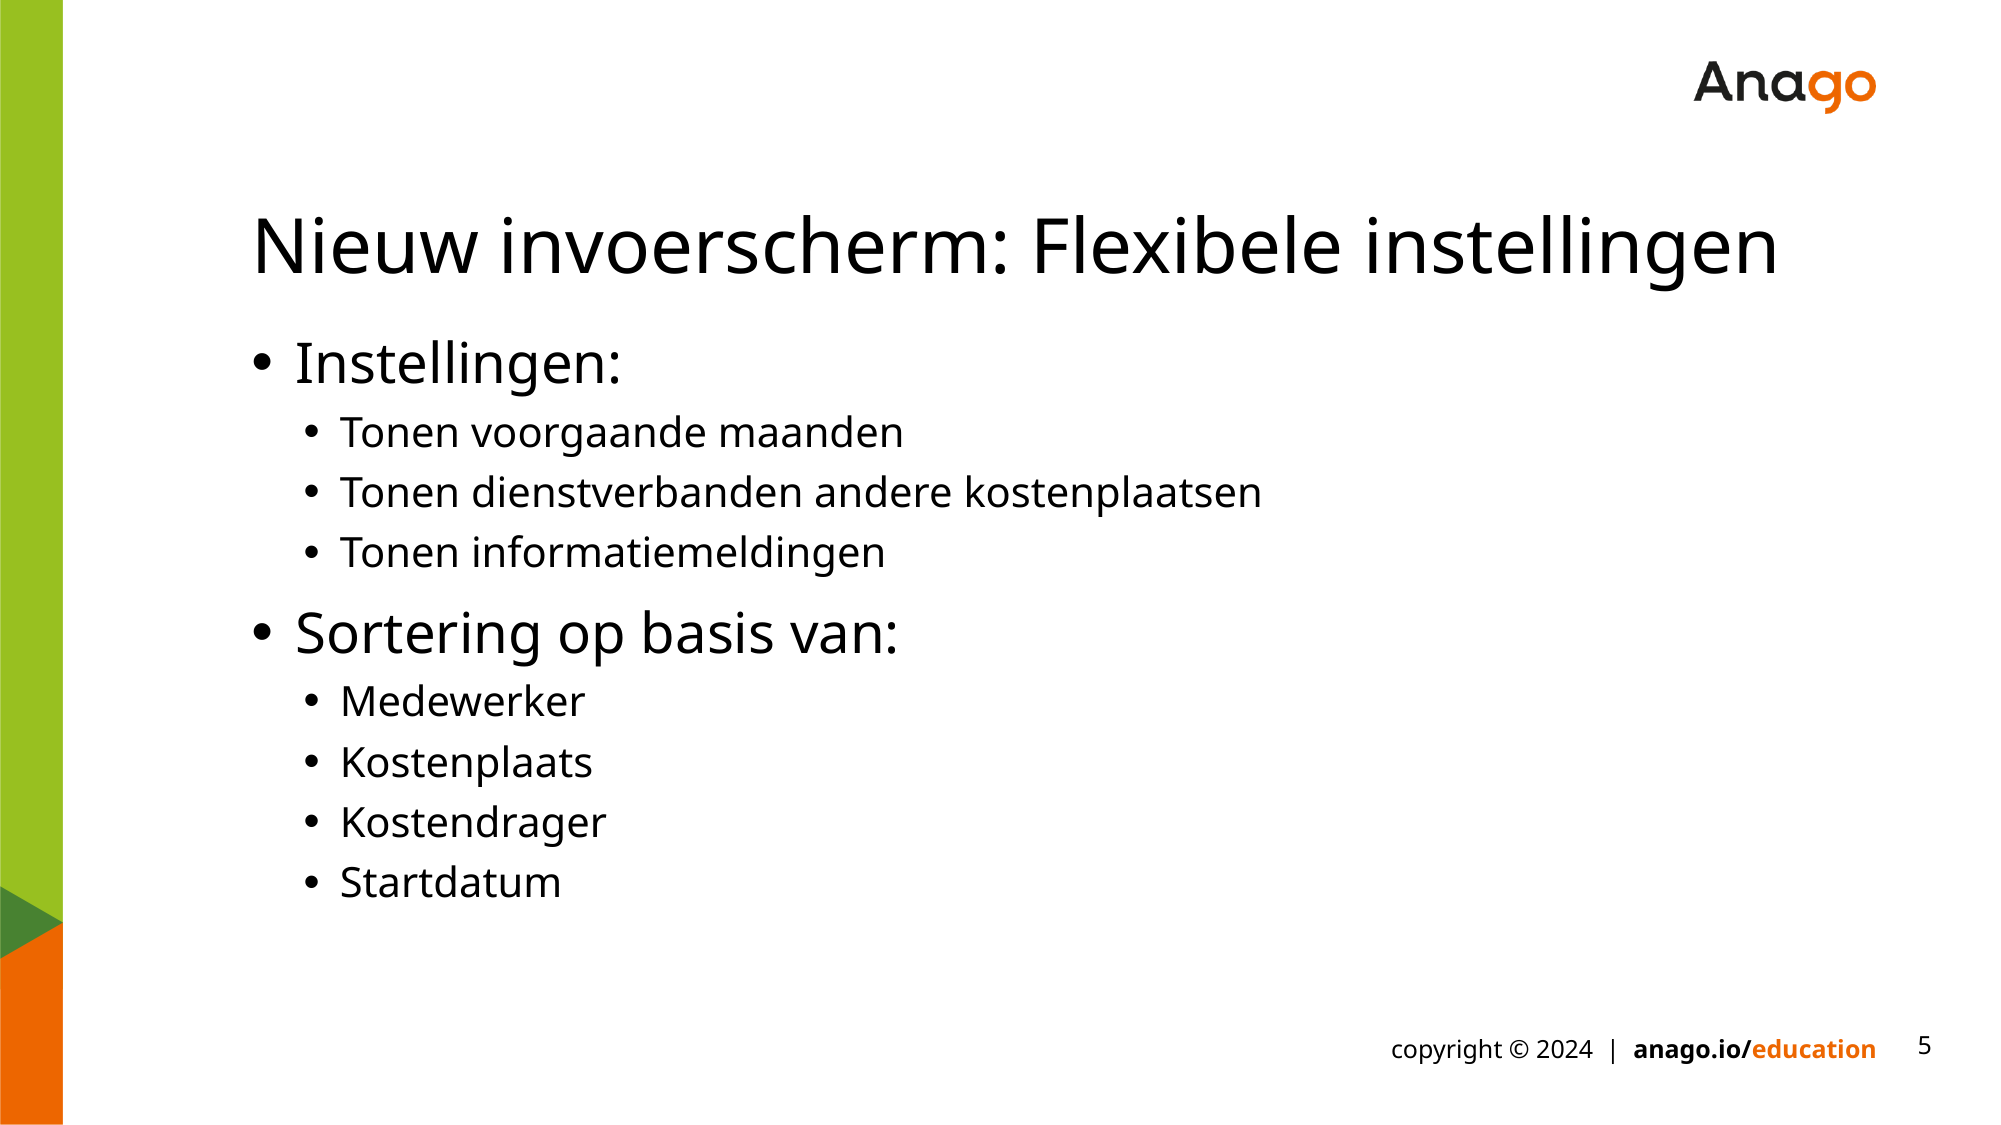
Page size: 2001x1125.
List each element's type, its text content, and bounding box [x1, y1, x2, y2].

picture [1693, 61, 1876, 114]
title Nieuw invoerscherm: Flexibele instellingen [251, 195, 1875, 289]
footer copyright © 2024 | anago.io/education [1304, 1036, 1878, 1069]
picture [0, 0, 63, 1125]
list Instellingen: Tonen voorgaande maanden Tonen dienstverbanden andere kostenplaatsen Tonen informatiemeldingen Sortering op basis van: Medewerker Kostenplaats Kostendrager Startdatum [251, 327, 1875, 923]
slide_number 5 [1898, 1035, 1951, 1069]
